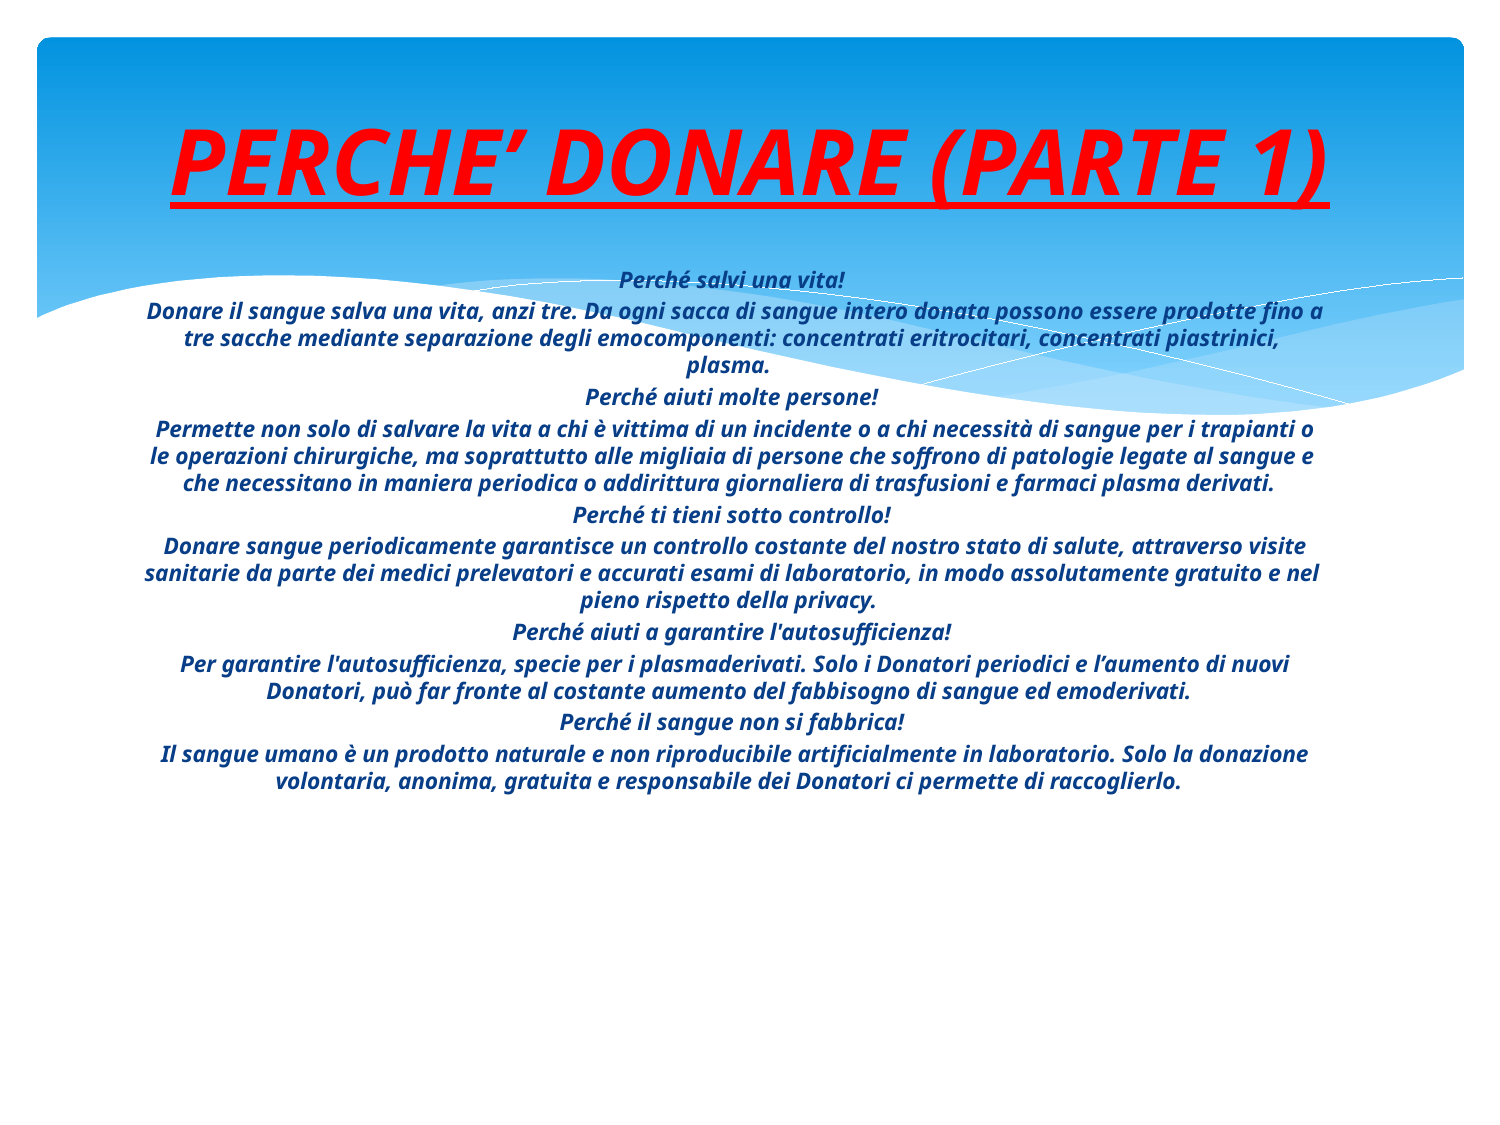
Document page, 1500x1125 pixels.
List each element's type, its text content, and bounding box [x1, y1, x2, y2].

list Perché salvi una vita! Donare il sangue salva una vita, anzi tre. Da ogni sacca di sangue intero donata possono essere prodotte fino a tre sacche mediante separazione degli emocomponenti: concentrati eritrocitari, concentrati piastrinici, plasma. Perché aiuti molte persone! Permette non solo di salvare la vita a chi è vittima di un incidente o a chi necessità di sangue per i trapianti o le operazioni chirurgiche, ma soprattutto alle migliaia di persone che soffrono di patologie legate al sangue e che necessitano in maniera periodica o addirittura giornaliera di trasfusioni e farmaci plasma derivati. Perché ti tieni sotto controllo! Donare sangue periodicamente garantisce un controllo costante del nostro stato di salute, attraverso visite sanitarie da parte dei medici prelevatori e accurati esami di laboratorio, in modo assolutamente gratuito e nel pieno rispetto della privacy. Perché aiuti a garantire l'autosufficienza! Per garantire l'autosufficienza, specie per i plasmaderivati. Solo i Donatori periodici e l’aumento di nuovi Donatori, può far fronte al costante aumento del fabbisogno di sangue ed emoderivati. Perché il sangue non si fabbrica! Il sangue umano è un prodotto naturale e non riproducibile artificialmente in laboratorio. Solo la donazione volontaria, anonima, gratuita e responsabile dei Donatori ci permette di raccoglierlo. [123, 261, 1340, 810]
title PERCHE’ DONARE (PARTE 1) [75, 55, 1425, 261]
